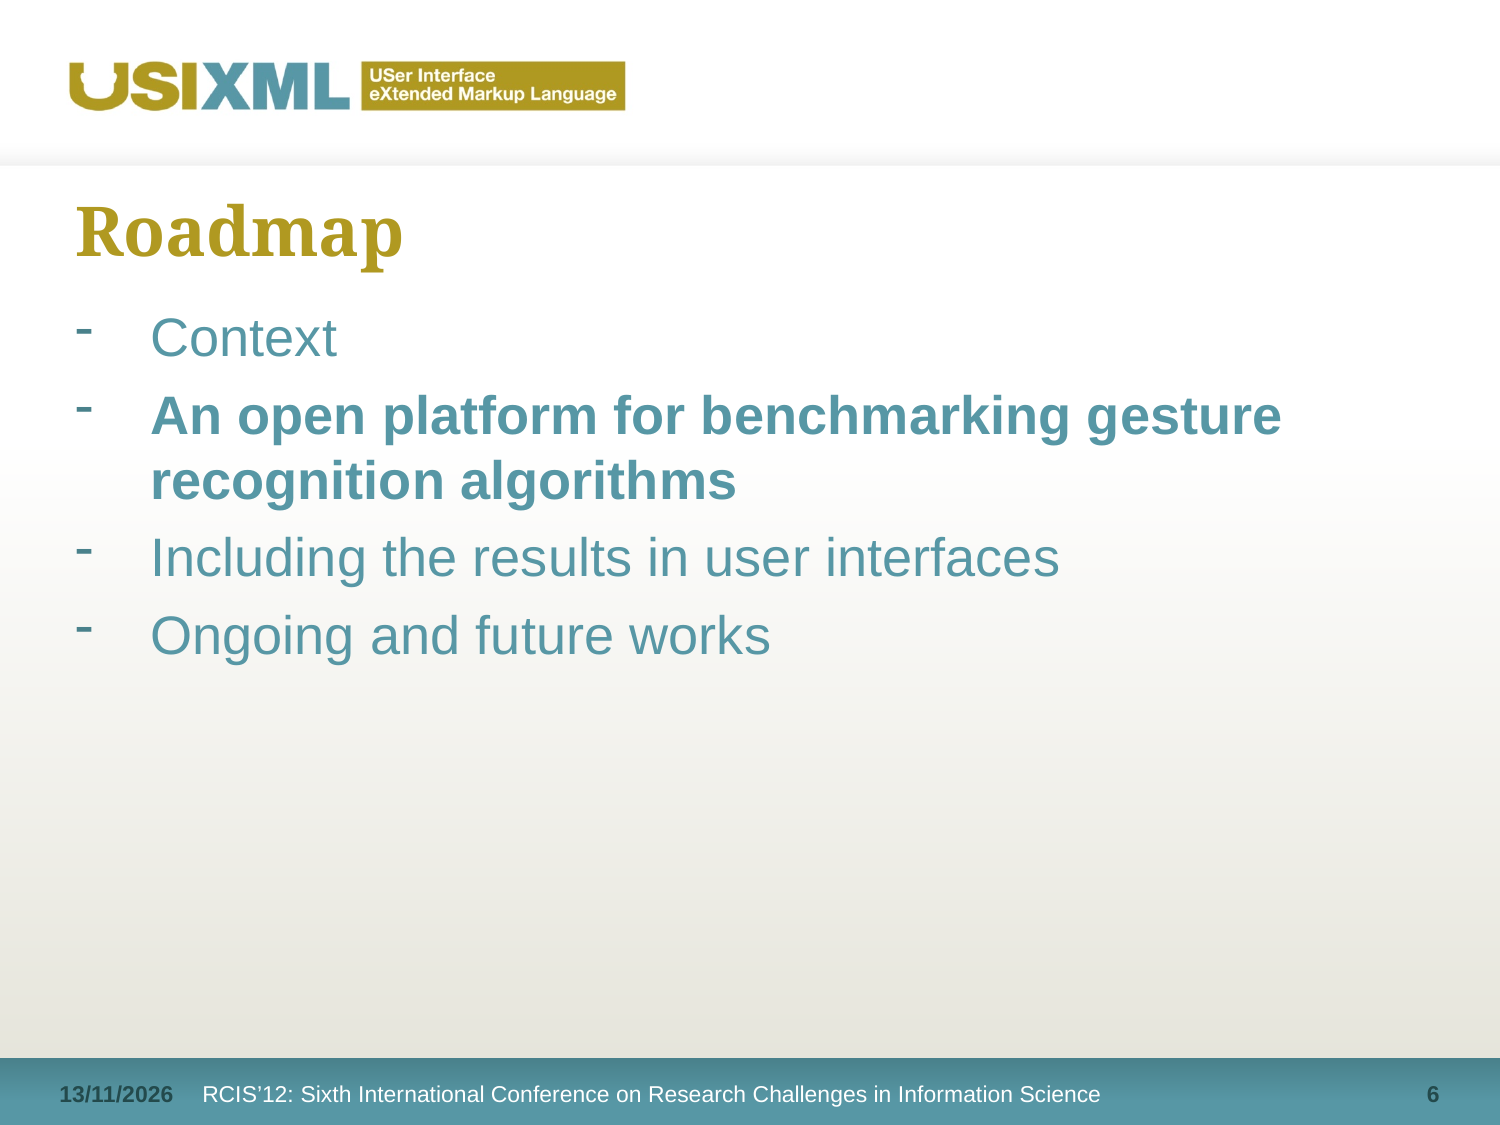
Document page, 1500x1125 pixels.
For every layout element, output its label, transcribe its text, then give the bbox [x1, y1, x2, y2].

list Context An open platform for benchmarking gesture recognition algorithms Including the results in user interfaces Ongoing and future works [75, 302, 1425, 1024]
picture [0, 0, 1500, 218]
slide_number 6 [1364, 1062, 1455, 1108]
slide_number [41, 1062, 194, 1108]
title Roadmap [75, 160, 1425, 297]
footer RCIS’12: Sixth International Conference on Research Challenges in Information Science [194, 1062, 1364, 1108]
